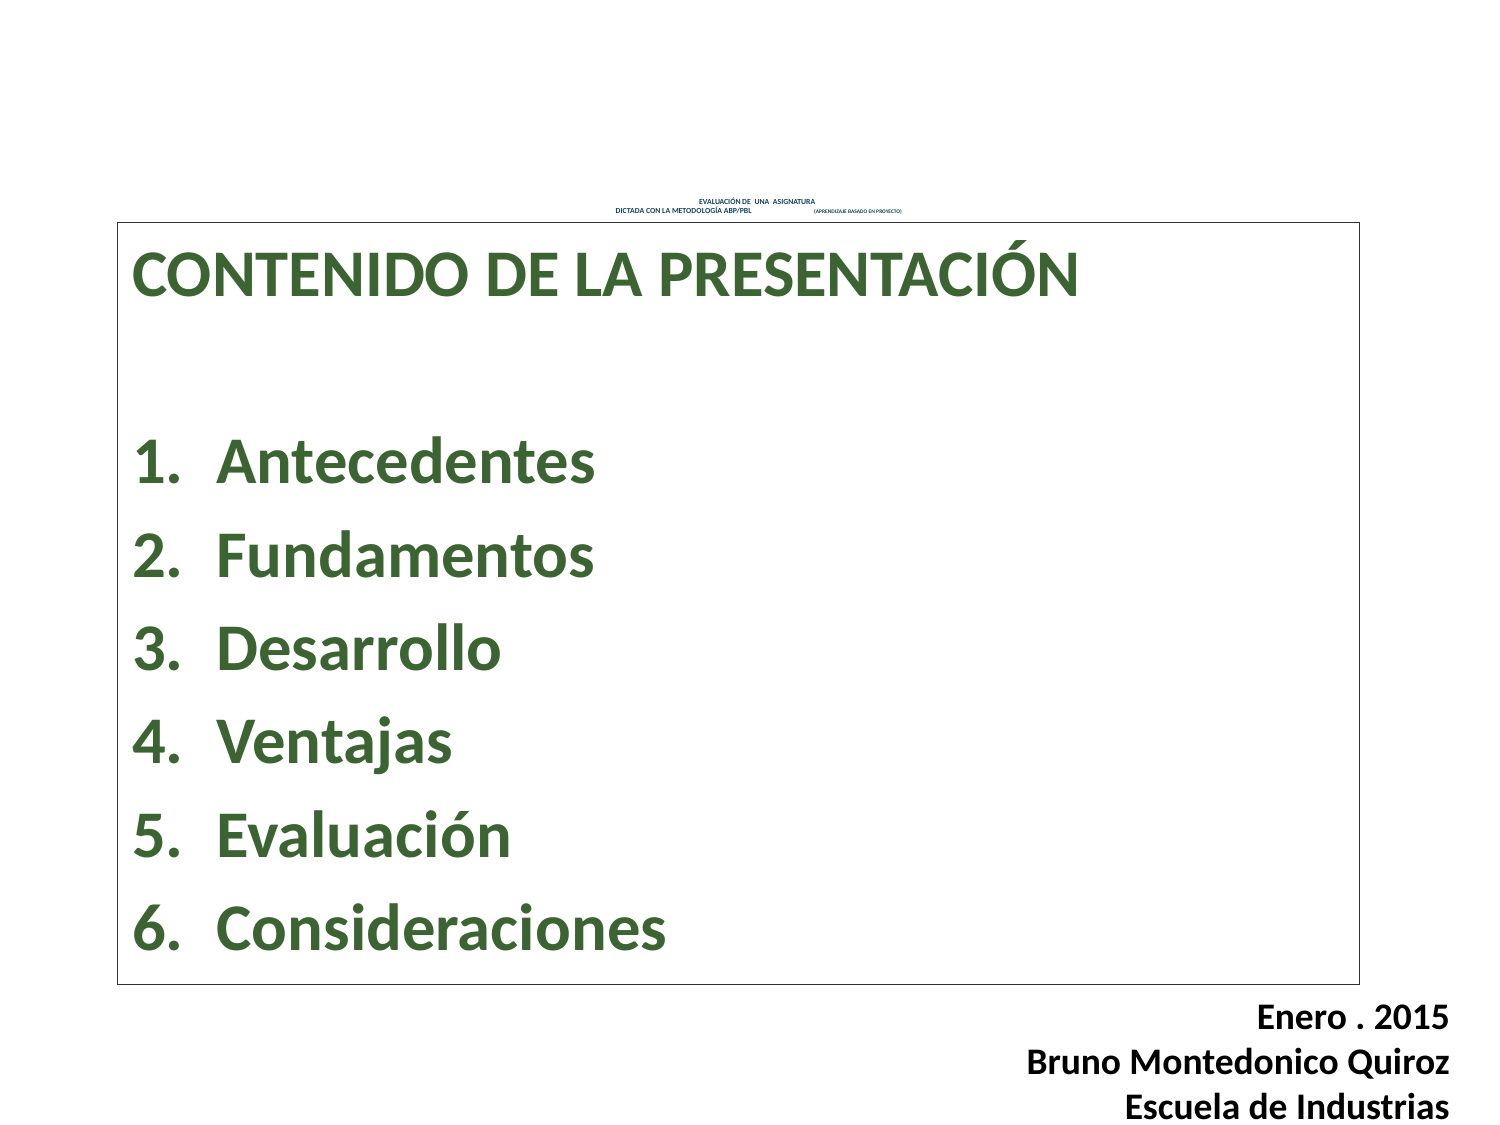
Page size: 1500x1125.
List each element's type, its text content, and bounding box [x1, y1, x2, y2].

title EVALUACIÓN DE UNA ASIGNATURA DICTADA CON LA METODOLOGÍA ABP/PBL (APRENDIZAJE BASADO EN PROYECTO) [112, 187, 1388, 258]
subtitle CONTENIDO DE LA PRESENTACIÓN Antecedentes Fundamentos Desarrollo Ventajas Evaluación Consideraciones [117, 222, 1360, 985]
text_box Enero . 2015 Bruno Montedonico Quiroz Escuela de Industrias [714, 984, 1465, 1125]
